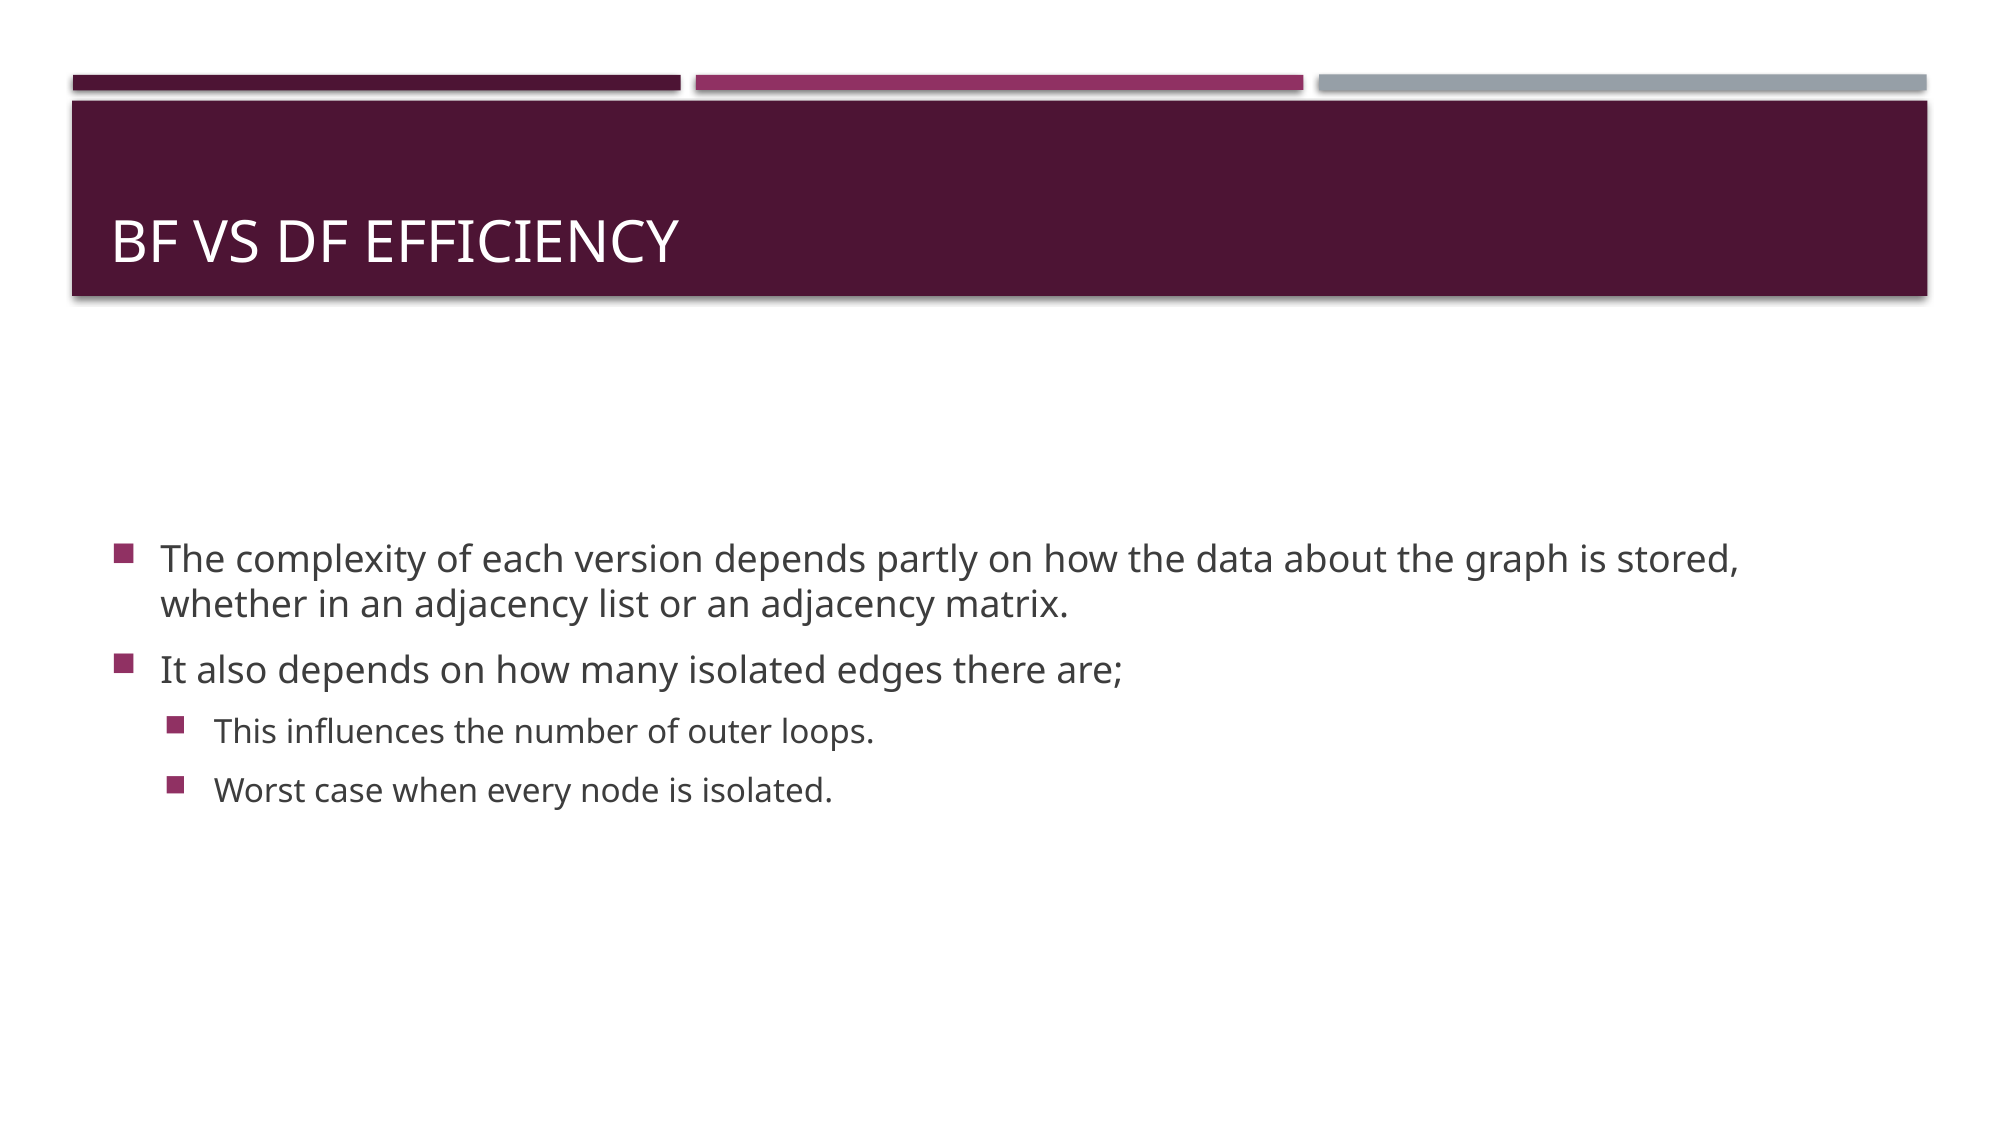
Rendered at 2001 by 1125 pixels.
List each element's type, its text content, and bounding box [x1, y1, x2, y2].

title BF vs DF efficiency [95, 115, 1905, 282]
list The complexity of each version depends partly on how the data about the graph is stored, whether in an adjacency list or an adjacency matrix. It also depends on how many isolated edges there are; This influences the number of outer loops. Worst case when every node is isolated. [95, 383, 1905, 962]
